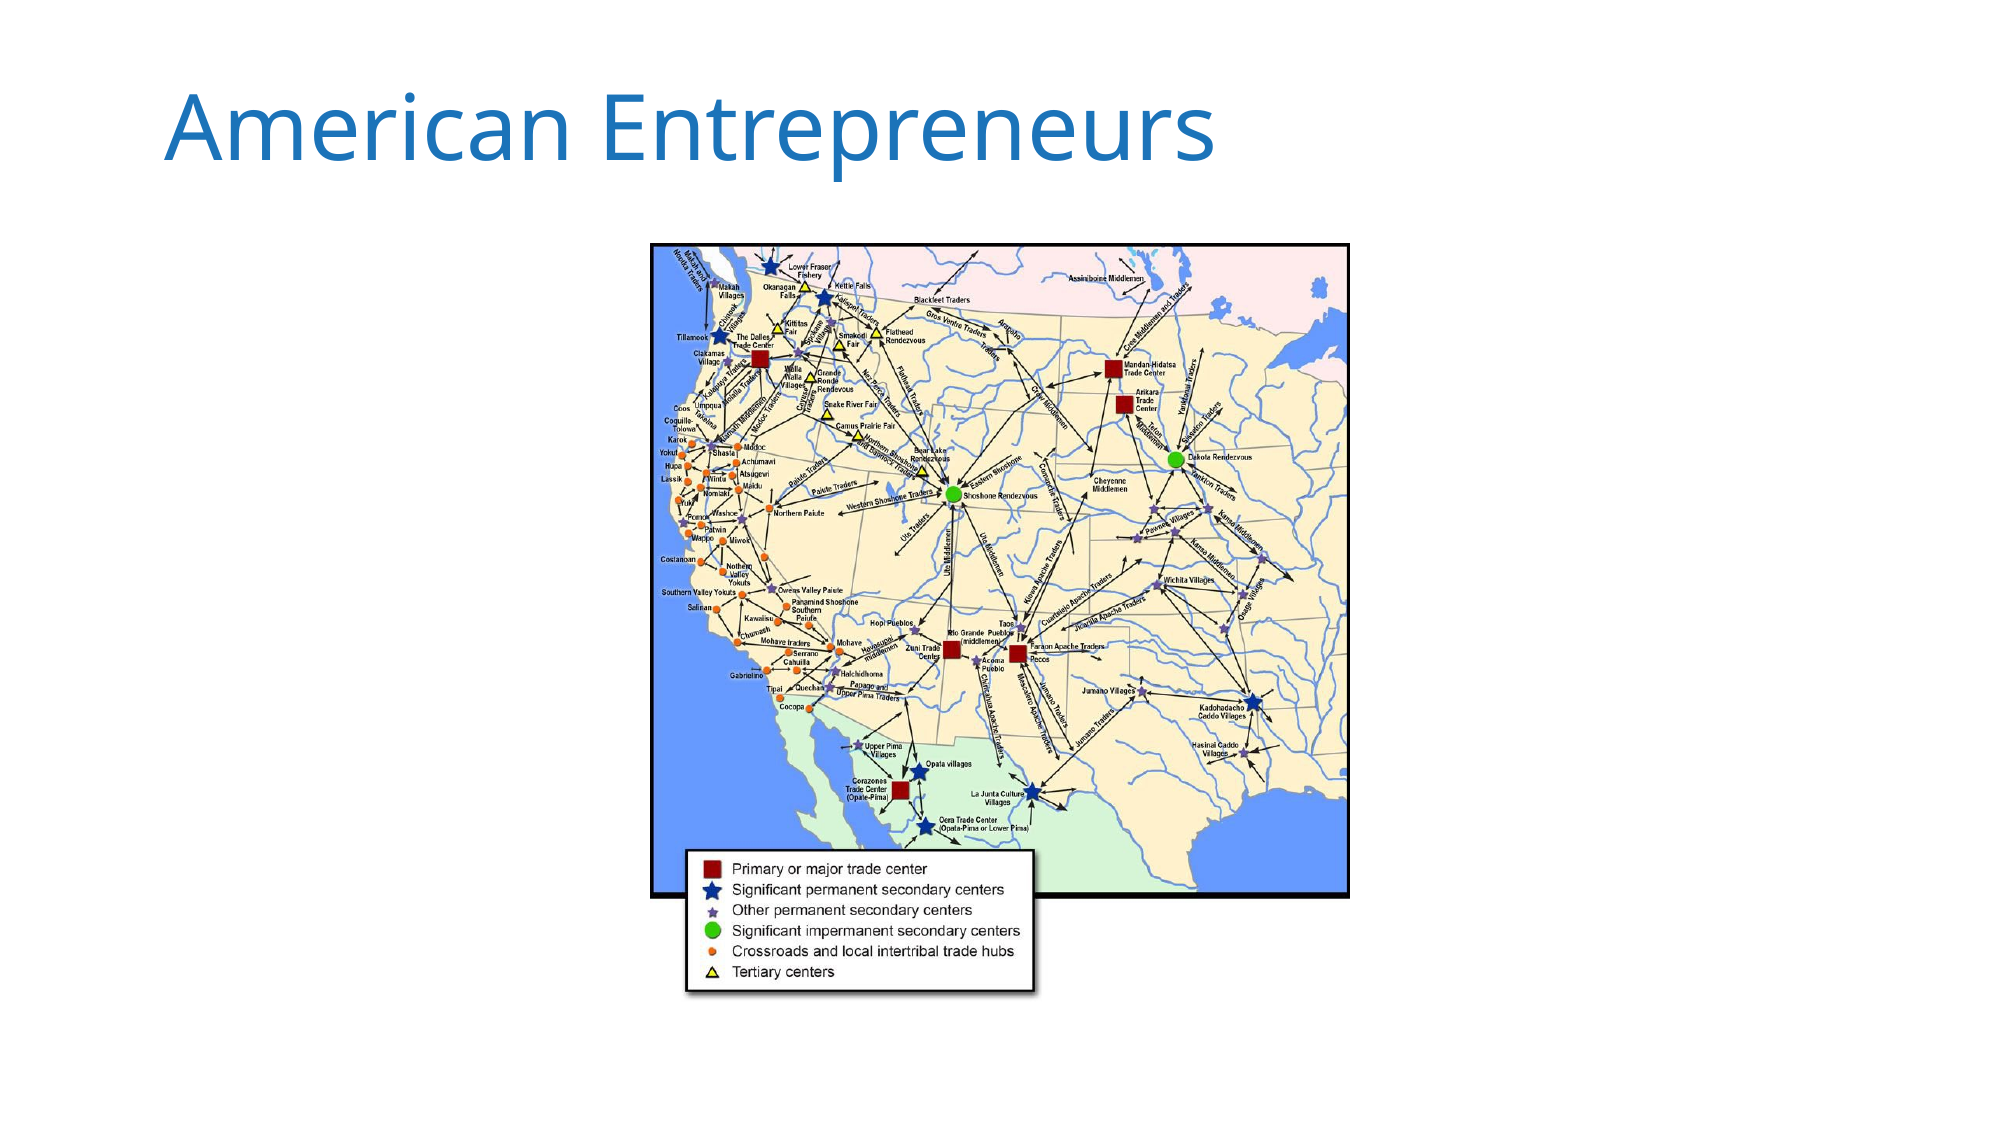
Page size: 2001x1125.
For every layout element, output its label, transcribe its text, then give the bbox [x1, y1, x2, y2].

title American Entrepreneurs [164, 81, 1838, 168]
picture [650, 243, 1350, 1002]
